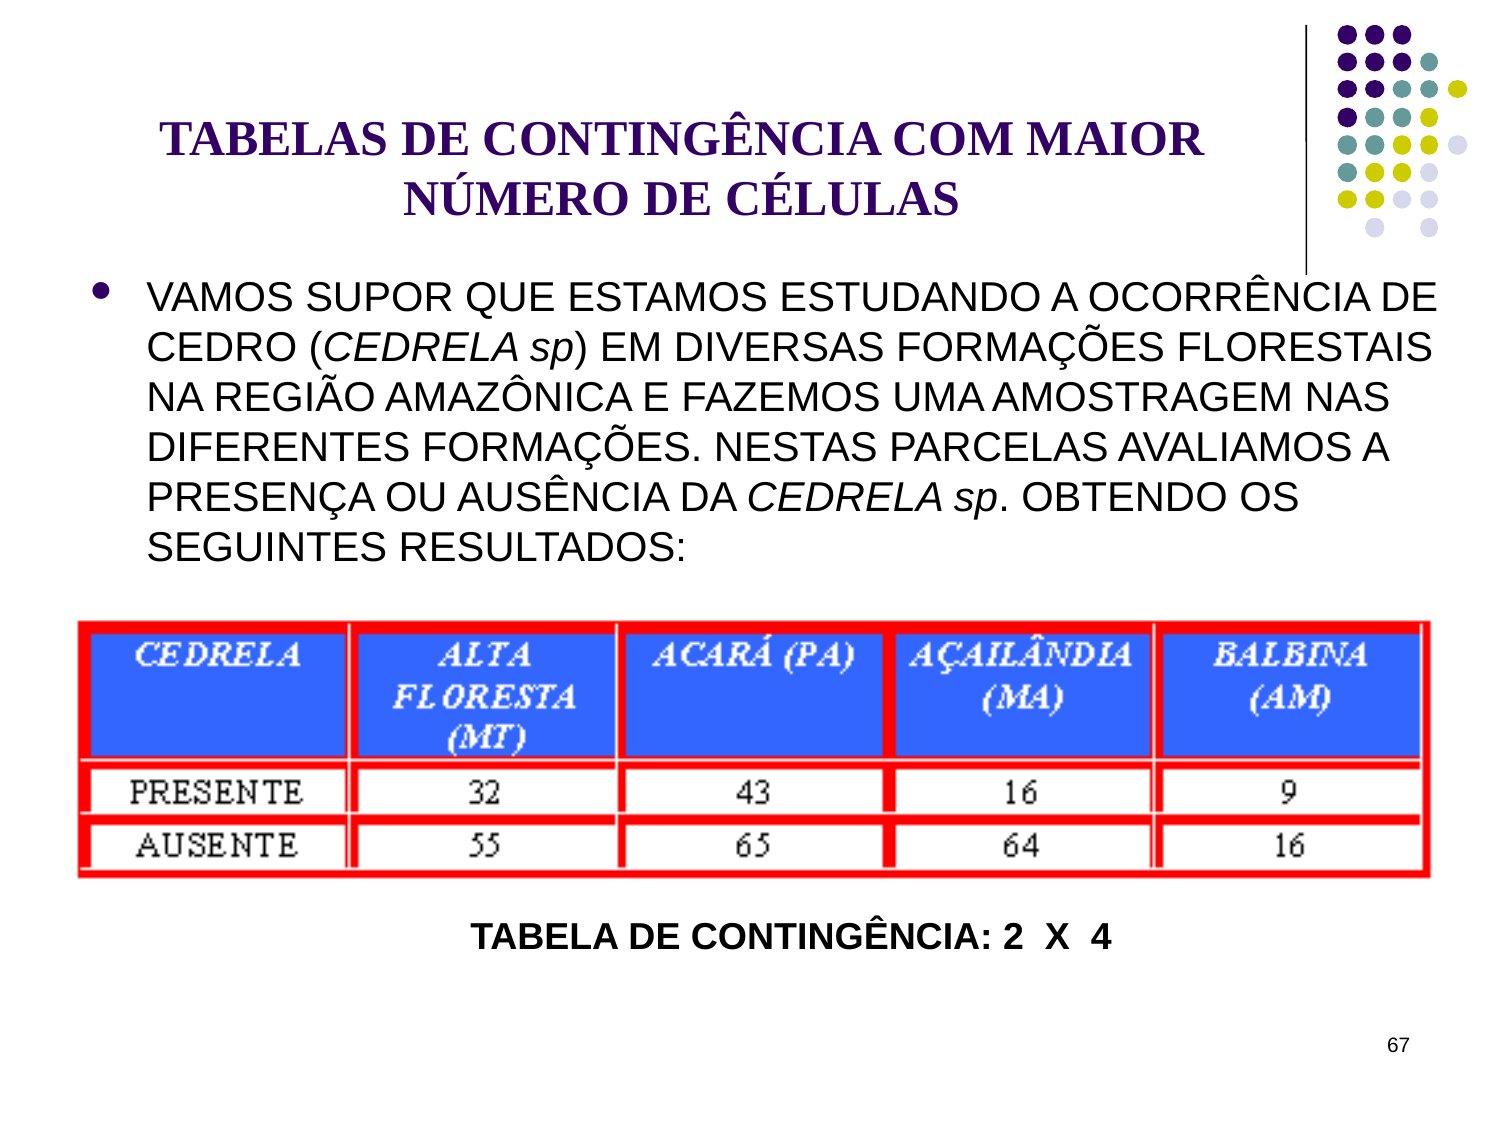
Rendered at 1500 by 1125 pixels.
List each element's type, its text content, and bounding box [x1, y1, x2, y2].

text_box TABELA DE CONTINGÊNCIA: 2 X 4 [312, 924, 1270, 965]
slide_number 67 [1074, 1023, 1426, 1100]
list VAMOS SUPOR QUE ESTAMOS ESTUDANDO A OCORRÊNCIA DE CEDRO (CEDRELA sp) EM DIVERSAS FORMAÇÕES FLORESTAIS NA REGIÃO AMAZÔNICA E FAZEMOS UMA AMOSTRAGEM NAS DIFERENTES FORMAÇÕES. NESTAS PARCELAS AVALIAMOS A PRESENÇA OU AUSÊNCIA DA CEDRELA sp. OBTENDO OS SEGUINTES RESULTADOS: [74, 262, 1500, 811]
title TABELAS DE CONTINGÊNCIA COM MAIOR NÚMERO DE CÉLULAS [74, 45, 1290, 233]
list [76, 573, 1442, 916]
